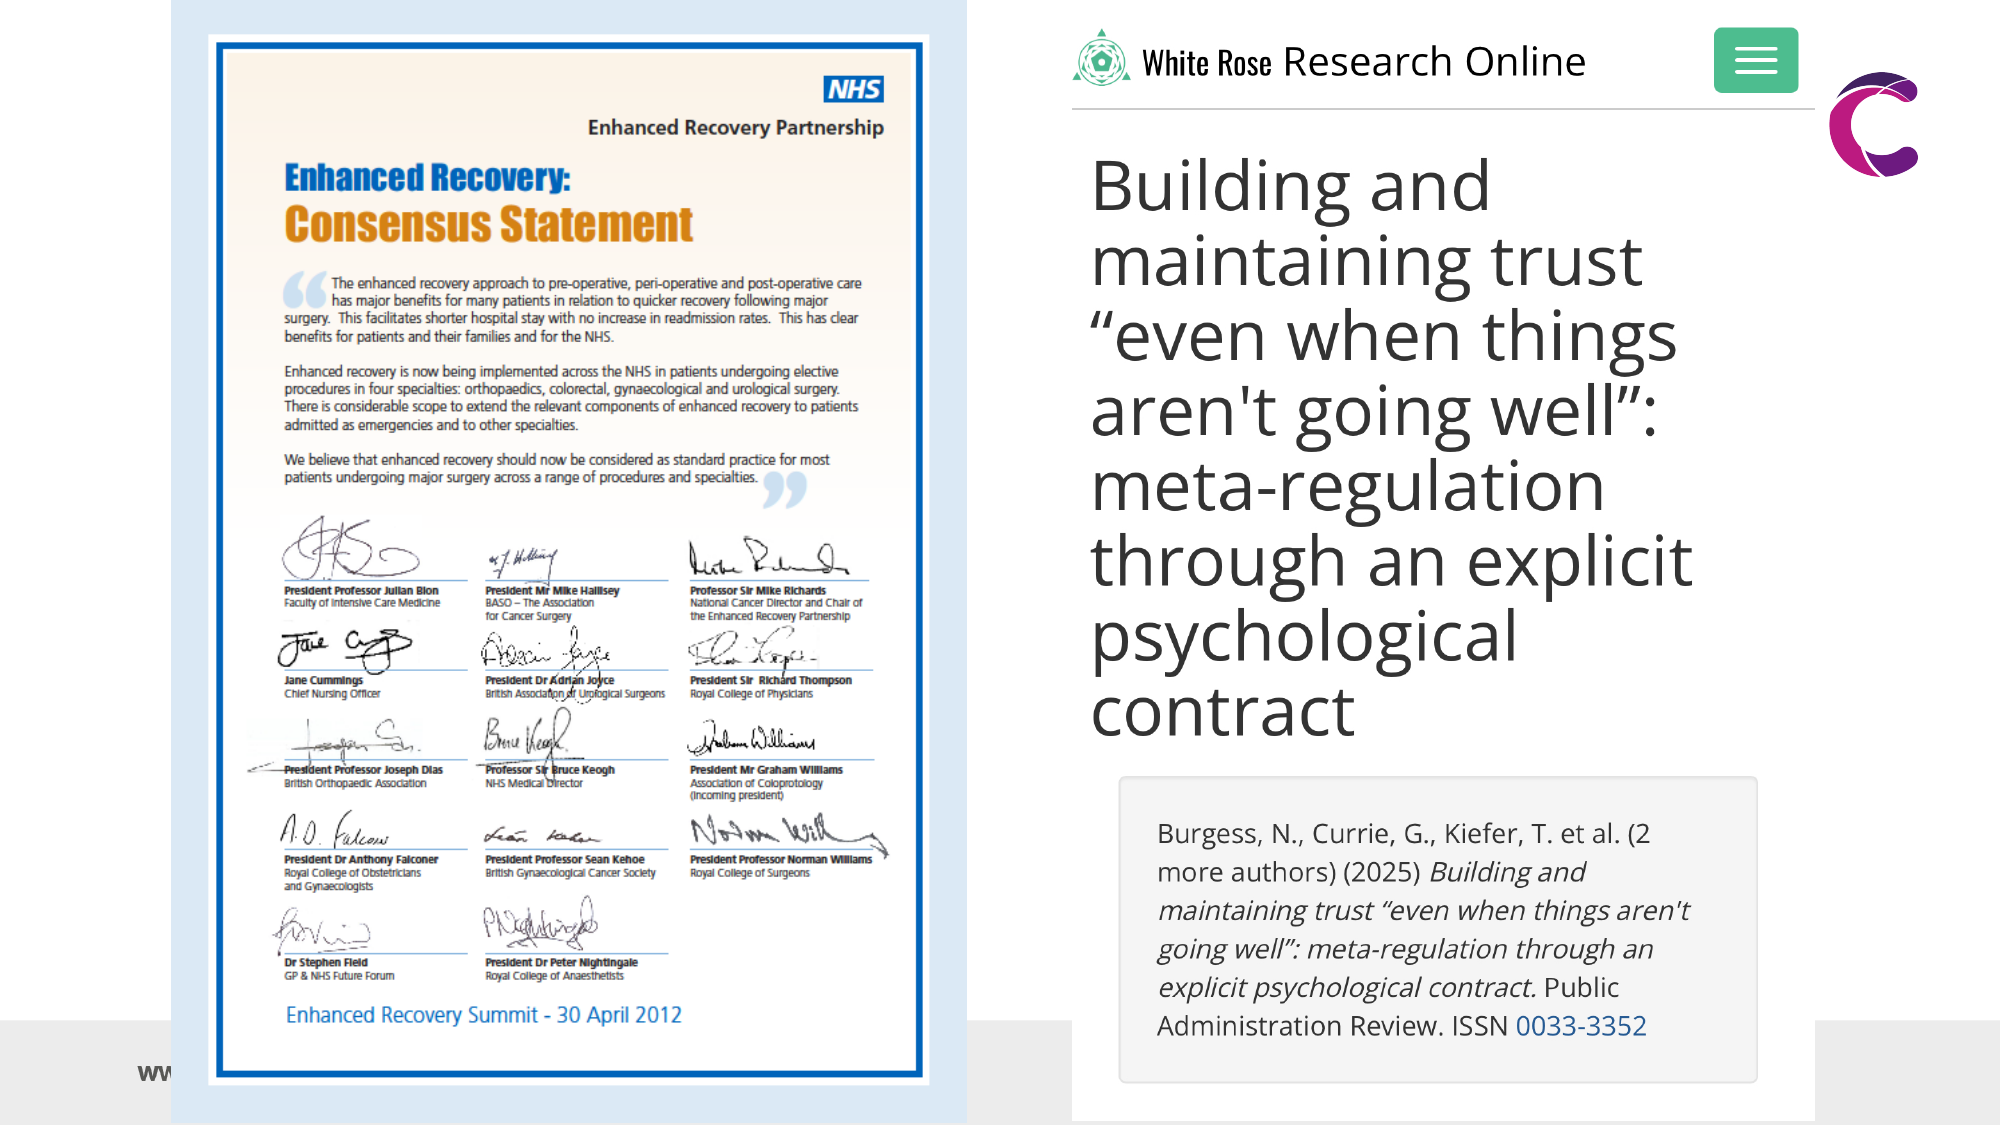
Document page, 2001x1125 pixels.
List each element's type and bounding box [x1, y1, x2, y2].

picture [1829, 72, 1935, 177]
list [1072, 0, 1815, 1121]
picture [171, 0, 967, 1123]
